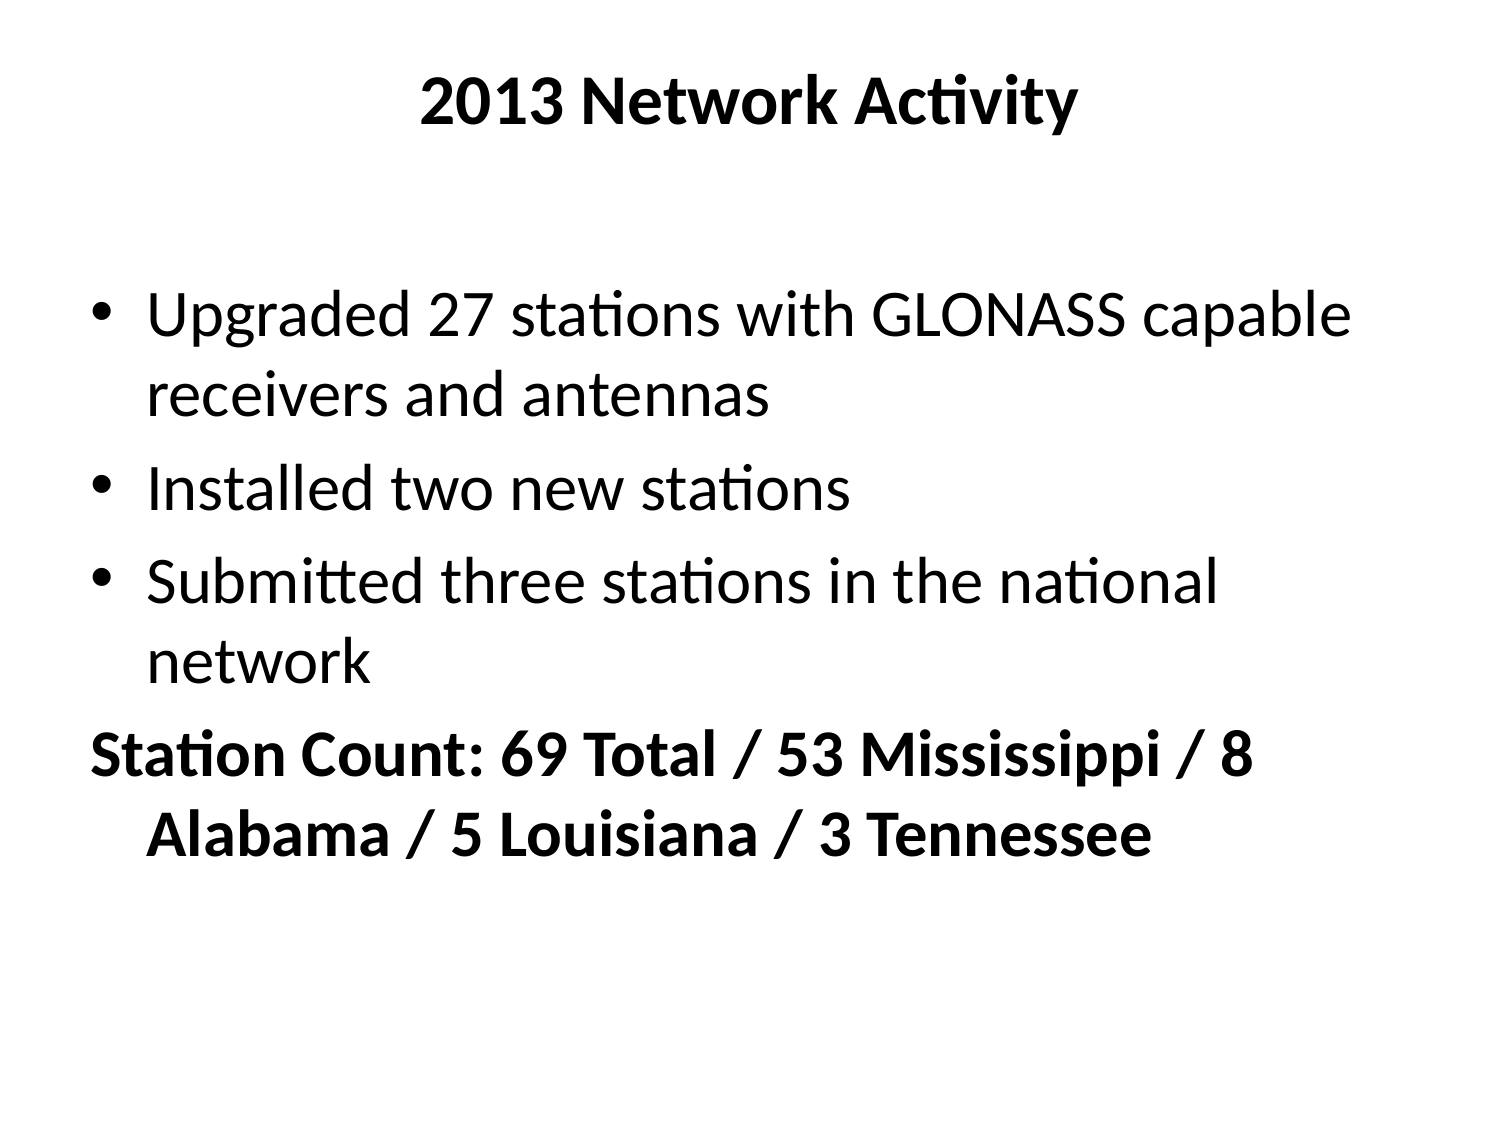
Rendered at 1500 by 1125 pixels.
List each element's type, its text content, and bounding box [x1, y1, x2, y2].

list Upgraded 27 stations with GLONASS capable receivers and antennas Installed two new stations Submitted three stations in the national network Station Count: 69 Total / 53 Mississippi / 8 Alabama / 5 Louisiana / 3 Tennessee [75, 262, 1425, 1005]
title 2013 Network Activity [75, 45, 1425, 233]
